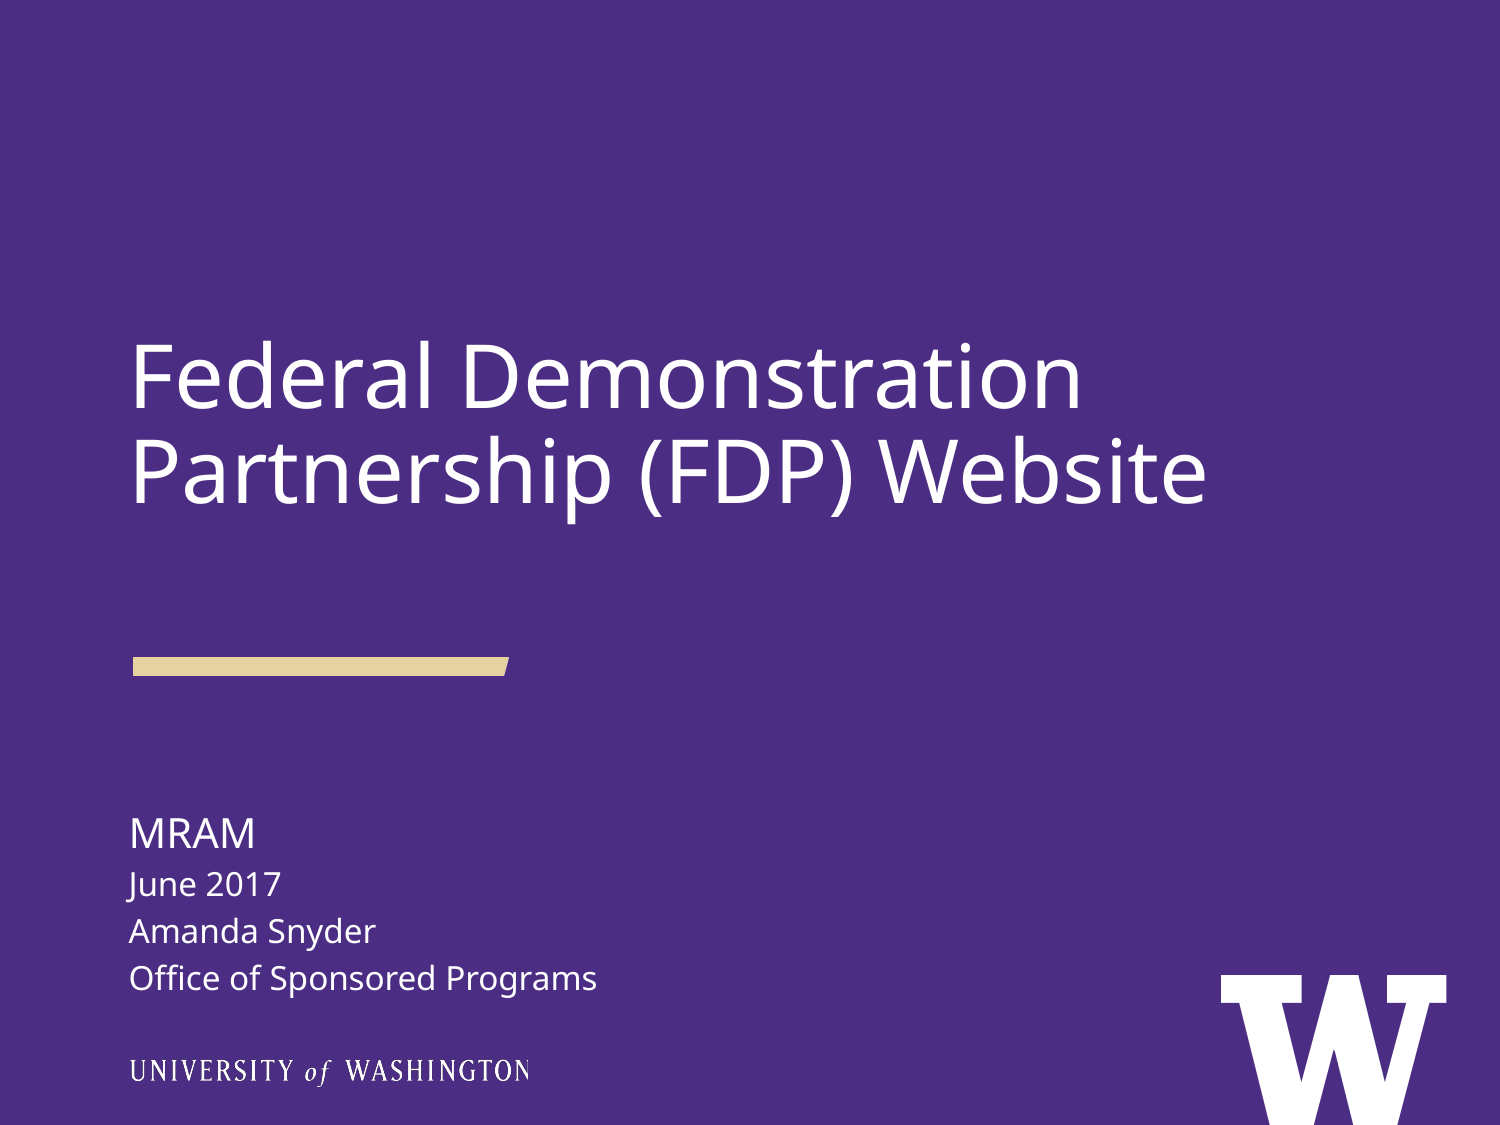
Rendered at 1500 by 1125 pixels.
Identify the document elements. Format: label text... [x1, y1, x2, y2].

text_box MRAM June 2017 Amanda Snyder Office of Sponsored Programs [113, 706, 1206, 1004]
picture [133, 657, 509, 676]
list Federal Demonstration Partnership (FDP) Website [113, 269, 1258, 531]
picture [1221, 975, 1447, 1125]
picture [111, 1042, 528, 1087]
